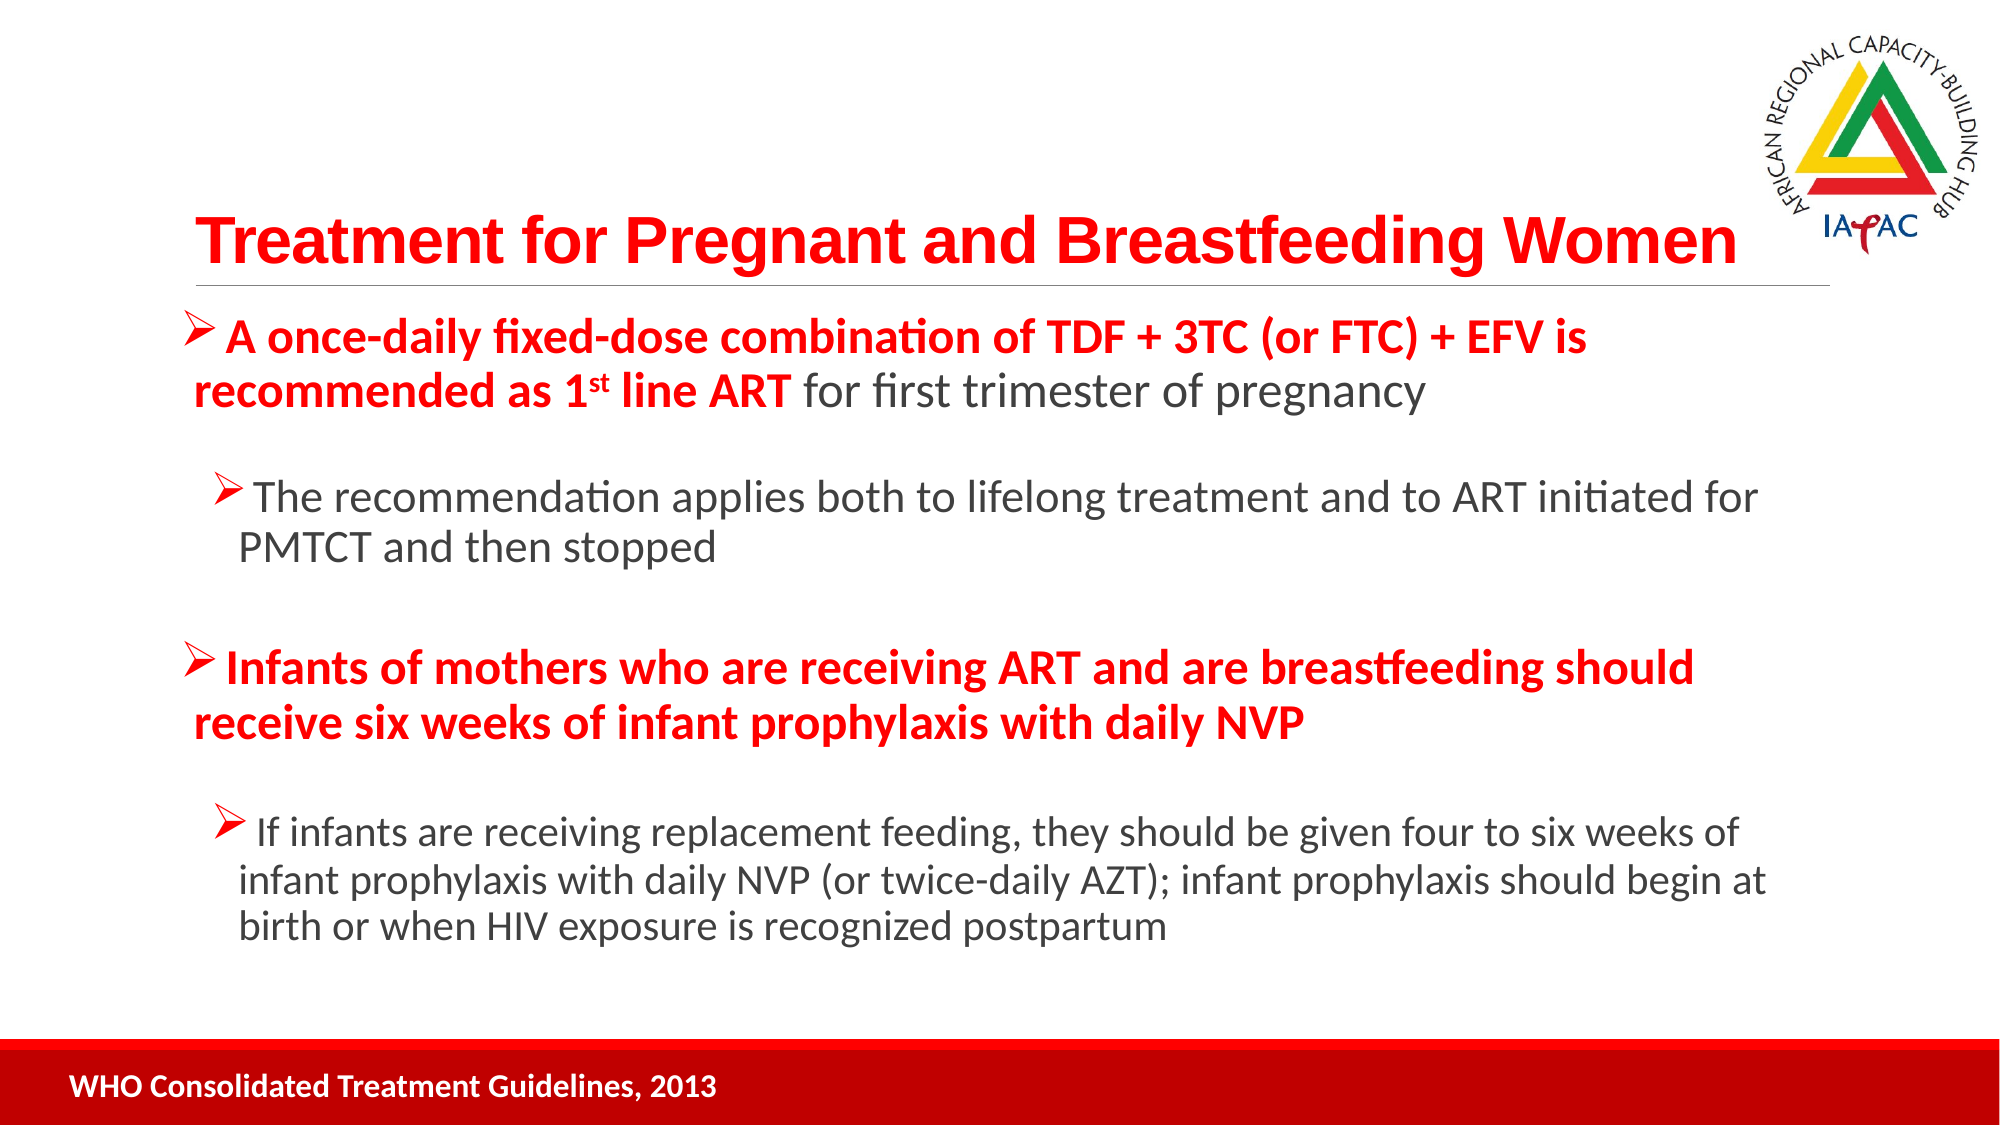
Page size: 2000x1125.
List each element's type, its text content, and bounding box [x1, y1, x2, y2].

title Treatment for Pregnant and Breastfeeding Women [179, 47, 1830, 285]
list A once-daily fixed-dose combination of TDF + 3TC (or FTC) + EFV is recommended as 1st line ART for first trimester of pregnancy The recommendation applies both to lifelong treatment and to ART initiated for PMTCT and then stopped Infants of mothers who are receiving ART and are breastfeeding should receive six weeks of infant prophylaxis with daily NVP If infants are receiving replacement feeding, they should be given four to six weeks of infant prophylaxis with daily NVP (or twice-daily AZT); infant prophylaxis should begin at birth or when HIV exposure is recognized postpartum [179, 302, 1830, 963]
picture [1749, 29, 1995, 268]
text_box WHO Consolidated Treatment Guidelines, 2013 [54, 1056, 733, 1112]
